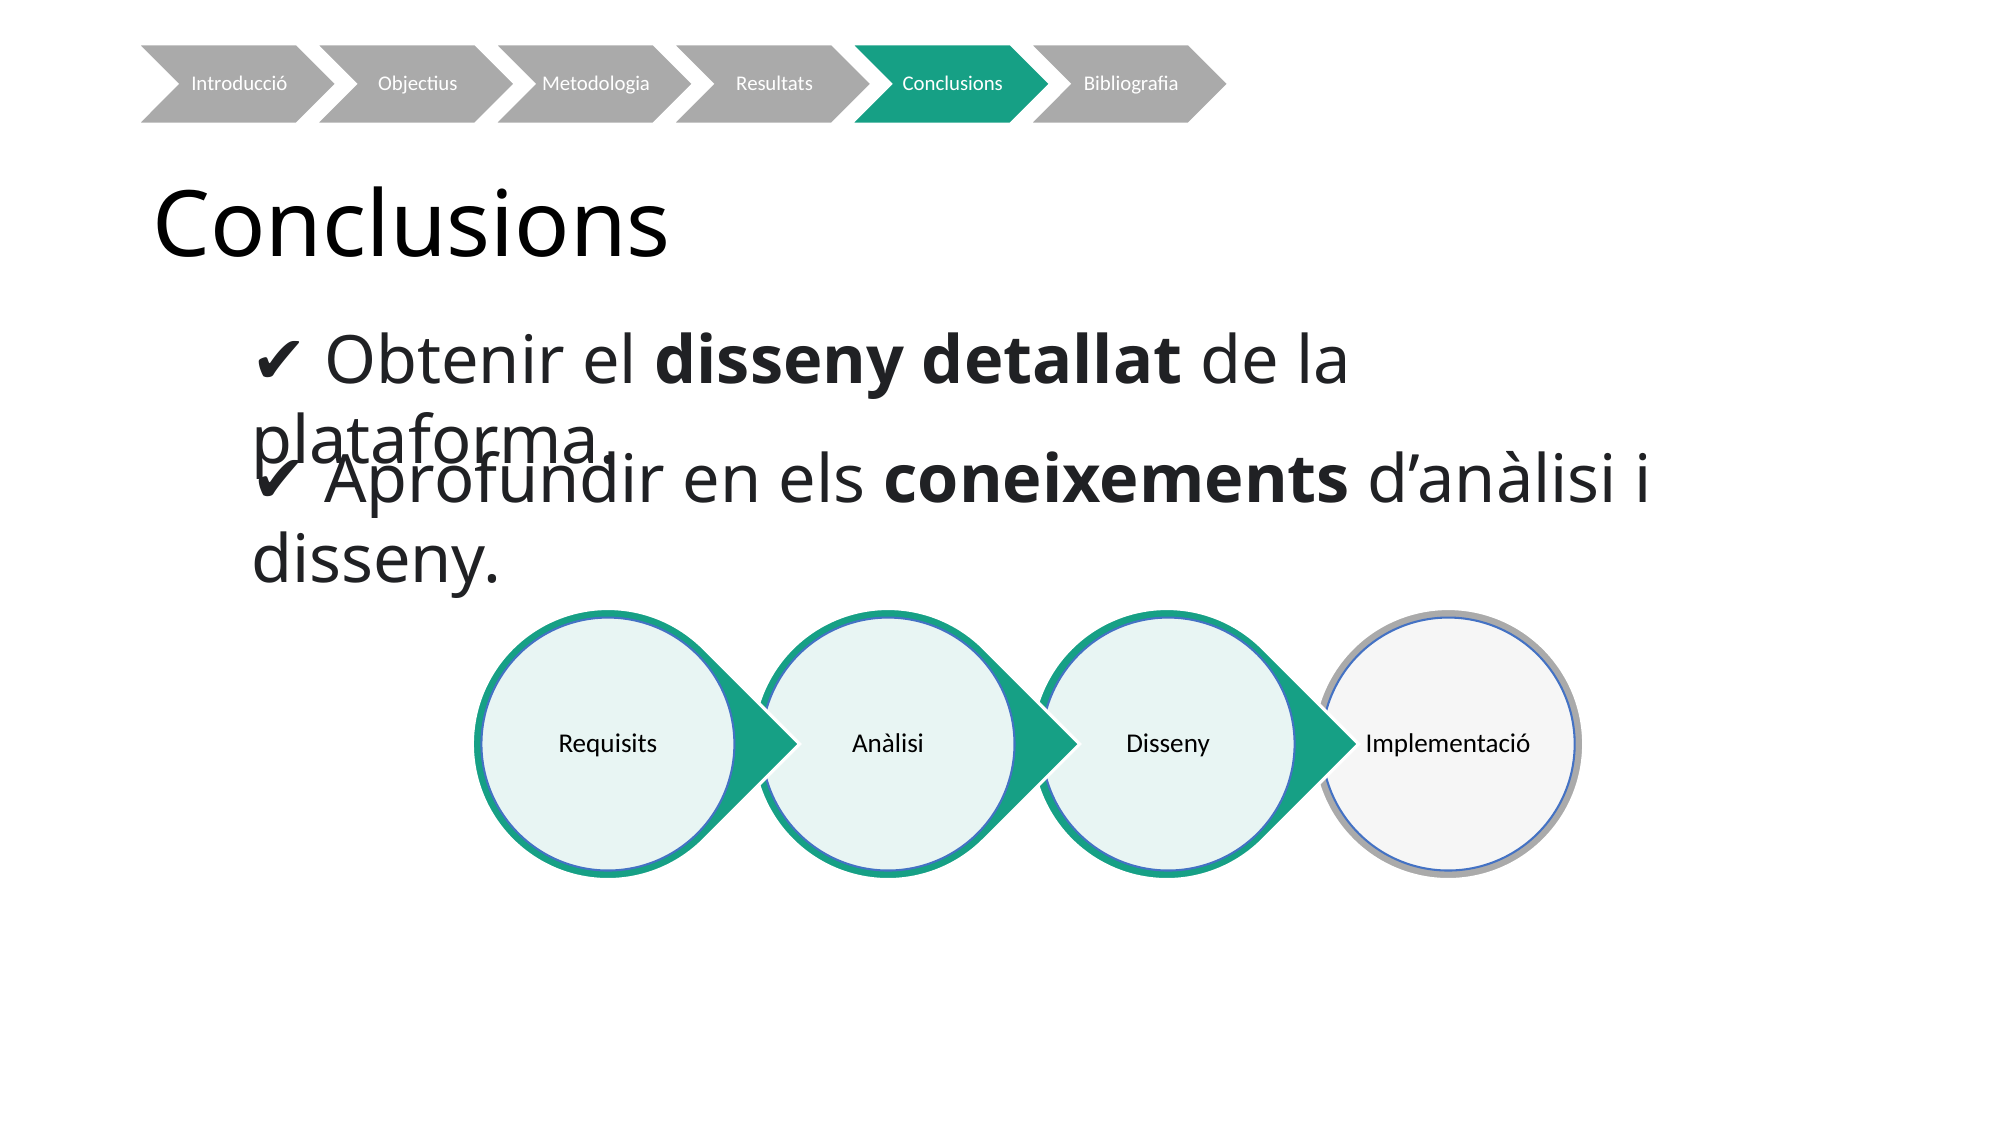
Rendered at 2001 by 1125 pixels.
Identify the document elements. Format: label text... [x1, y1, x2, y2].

title Conclusions [137, 143, 1863, 310]
text_box ✔️ Aprofundir en els coneixements d’anàlisi i disseny. [236, 428, 1818, 603]
text_box ✔️ Obtenir el disseny detallat de la plataforma. [236, 309, 1591, 485]
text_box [326, 506, 1674, 982]
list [137, 0, 1229, 168]
